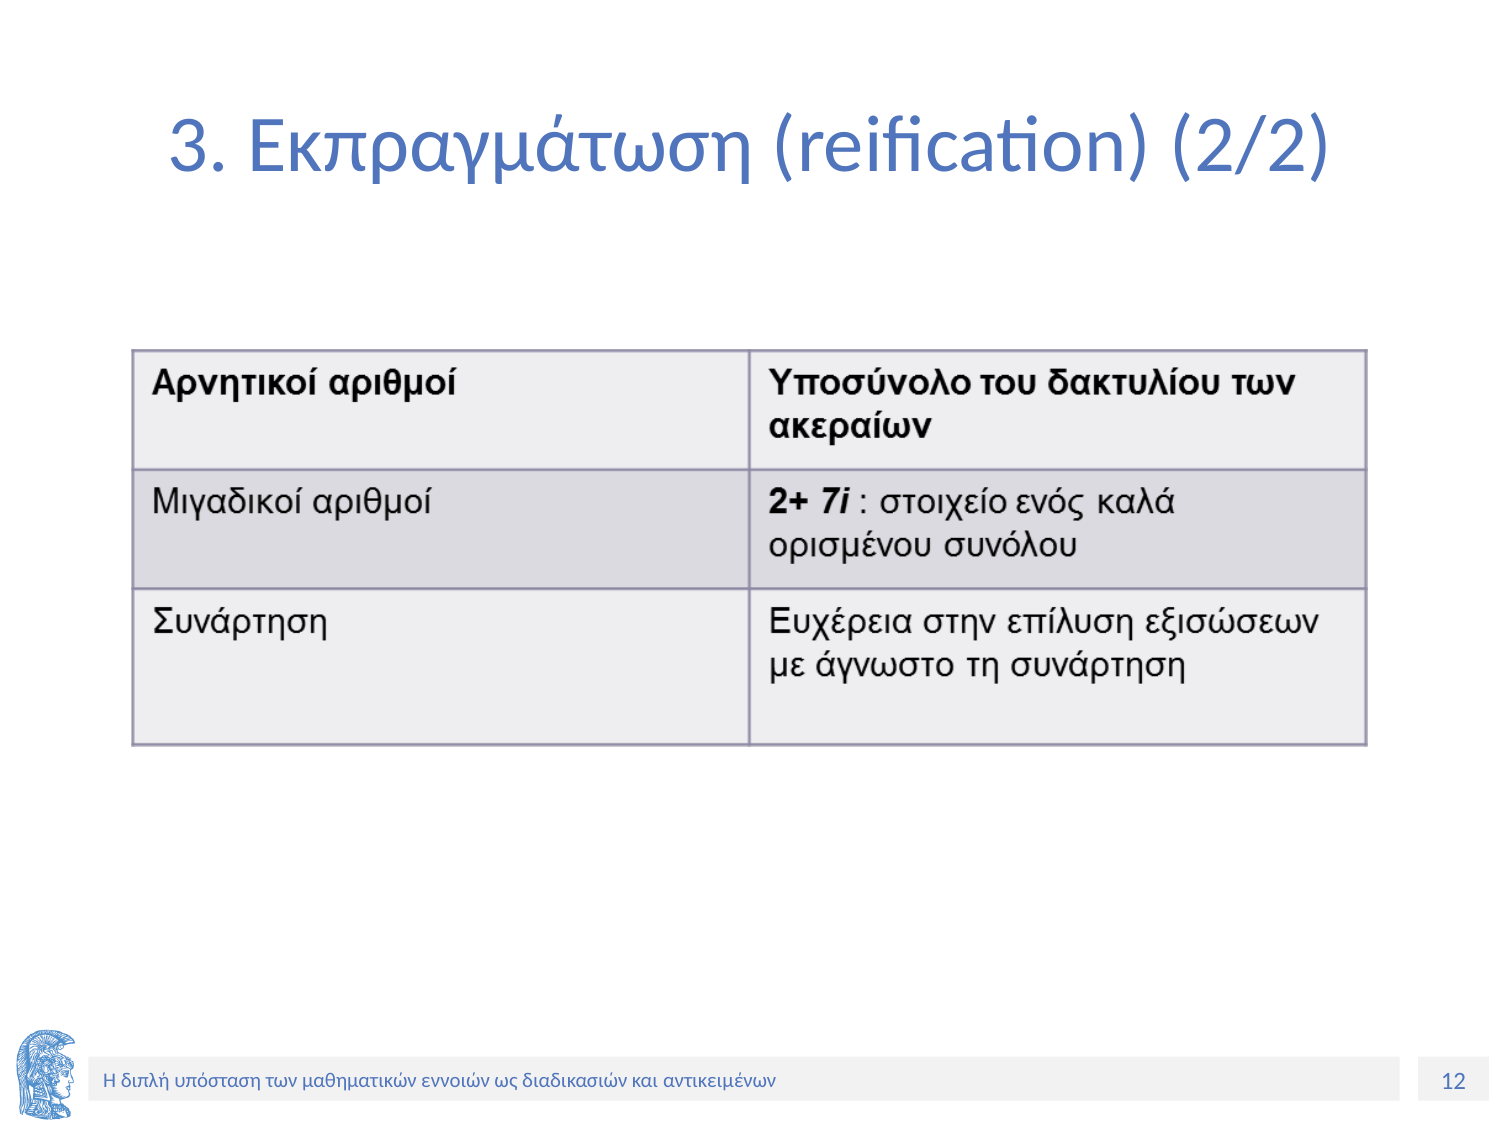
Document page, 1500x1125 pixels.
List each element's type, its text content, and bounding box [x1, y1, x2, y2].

picture [131, 349, 1369, 748]
picture [9, 1026, 81, 1120]
title 3. Εκπραγμάτωση (reification) (2/2) [75, 45, 1425, 233]
